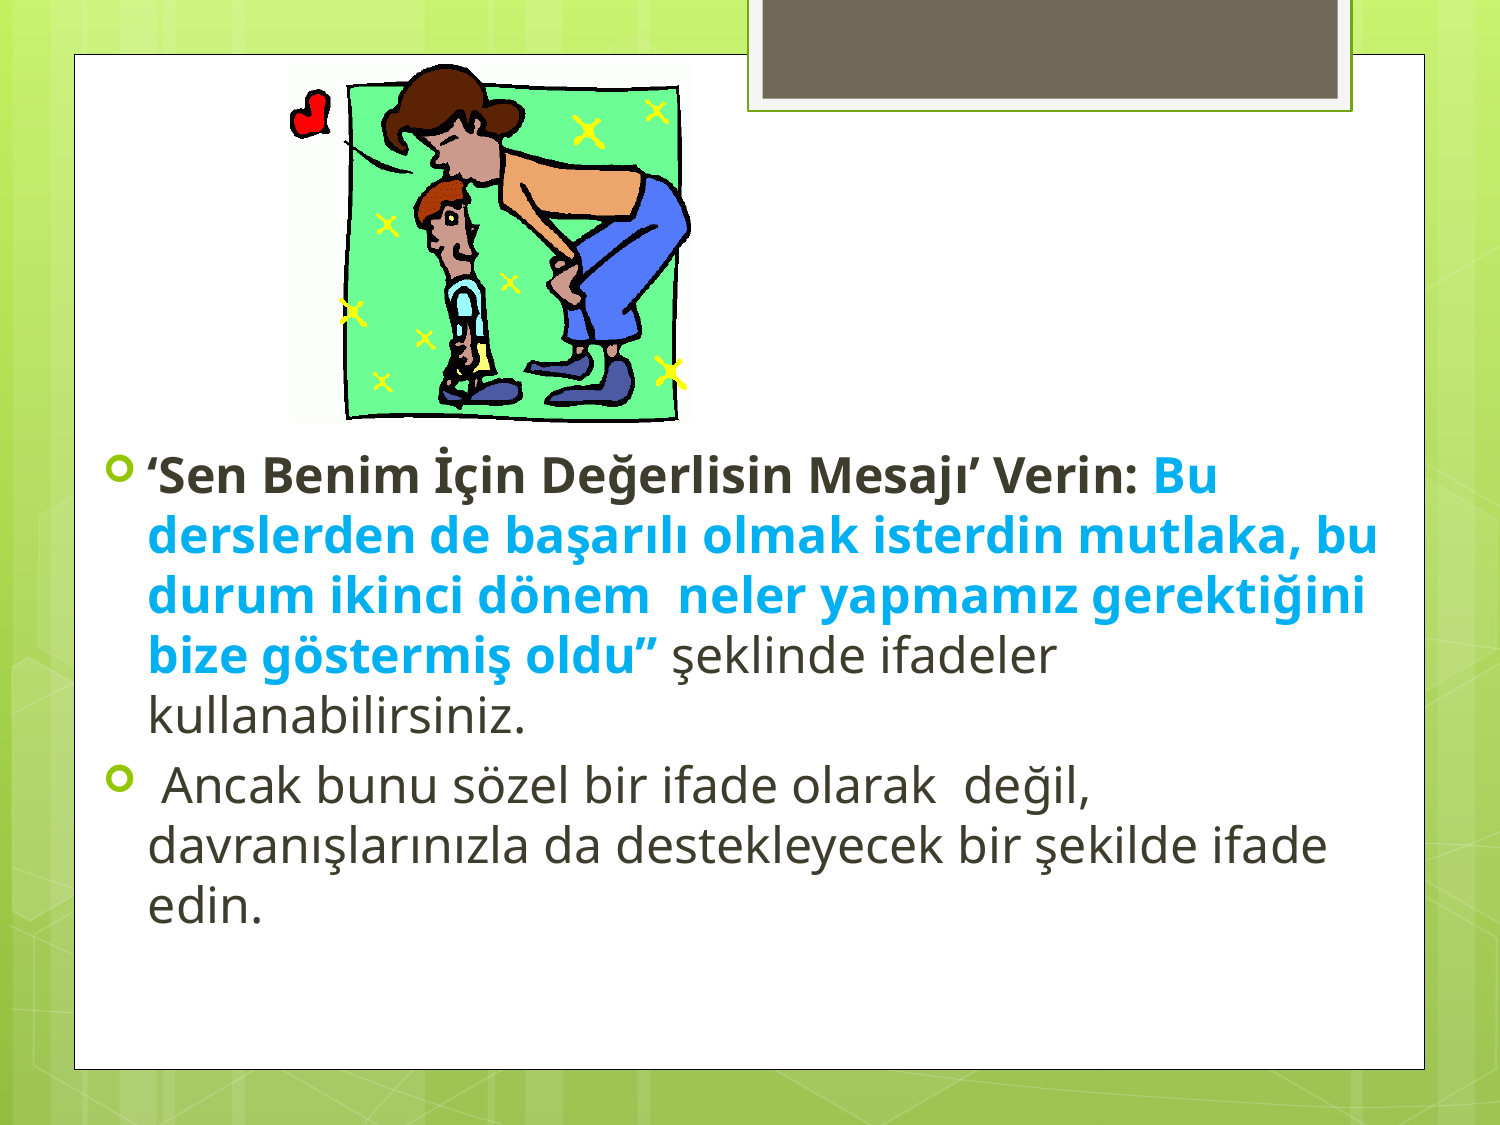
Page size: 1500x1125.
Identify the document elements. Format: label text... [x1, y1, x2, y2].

picture [289, 63, 692, 423]
list ‘Sen Benim İçin Değerlisin Mesajı’ Verin: Bu derslerden de başarılı olmak isterdin mutlaka, bu durum ikinci dönem neler yapmamız gerektiğini bize göstermiş oldu” şeklinde ifadeler kullanabilirsiniz. Ancak bunu sözel bir ifade olarak değil, davranışlarınızla da destekleyecek bir şekilde ifade edin. [76, 435, 1424, 1071]
